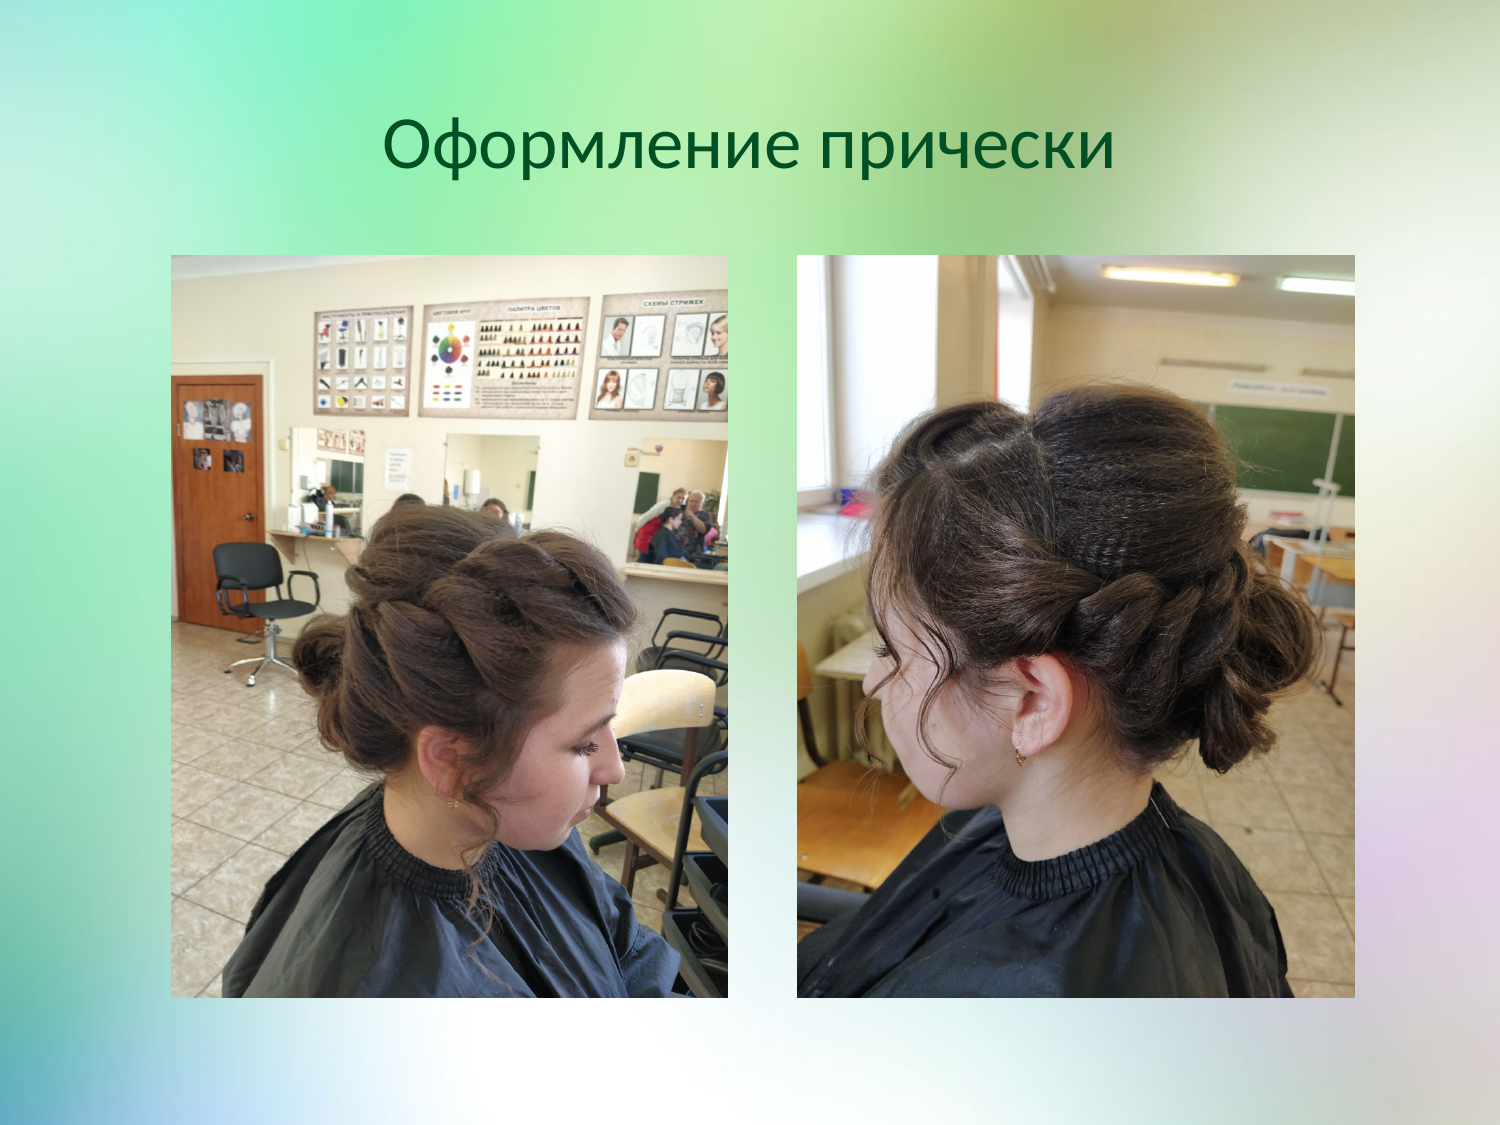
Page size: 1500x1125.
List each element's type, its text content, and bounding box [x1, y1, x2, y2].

title Оформление прически [75, 45, 1425, 233]
picture [0, 0, 1500, 1125]
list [170, 255, 729, 998]
